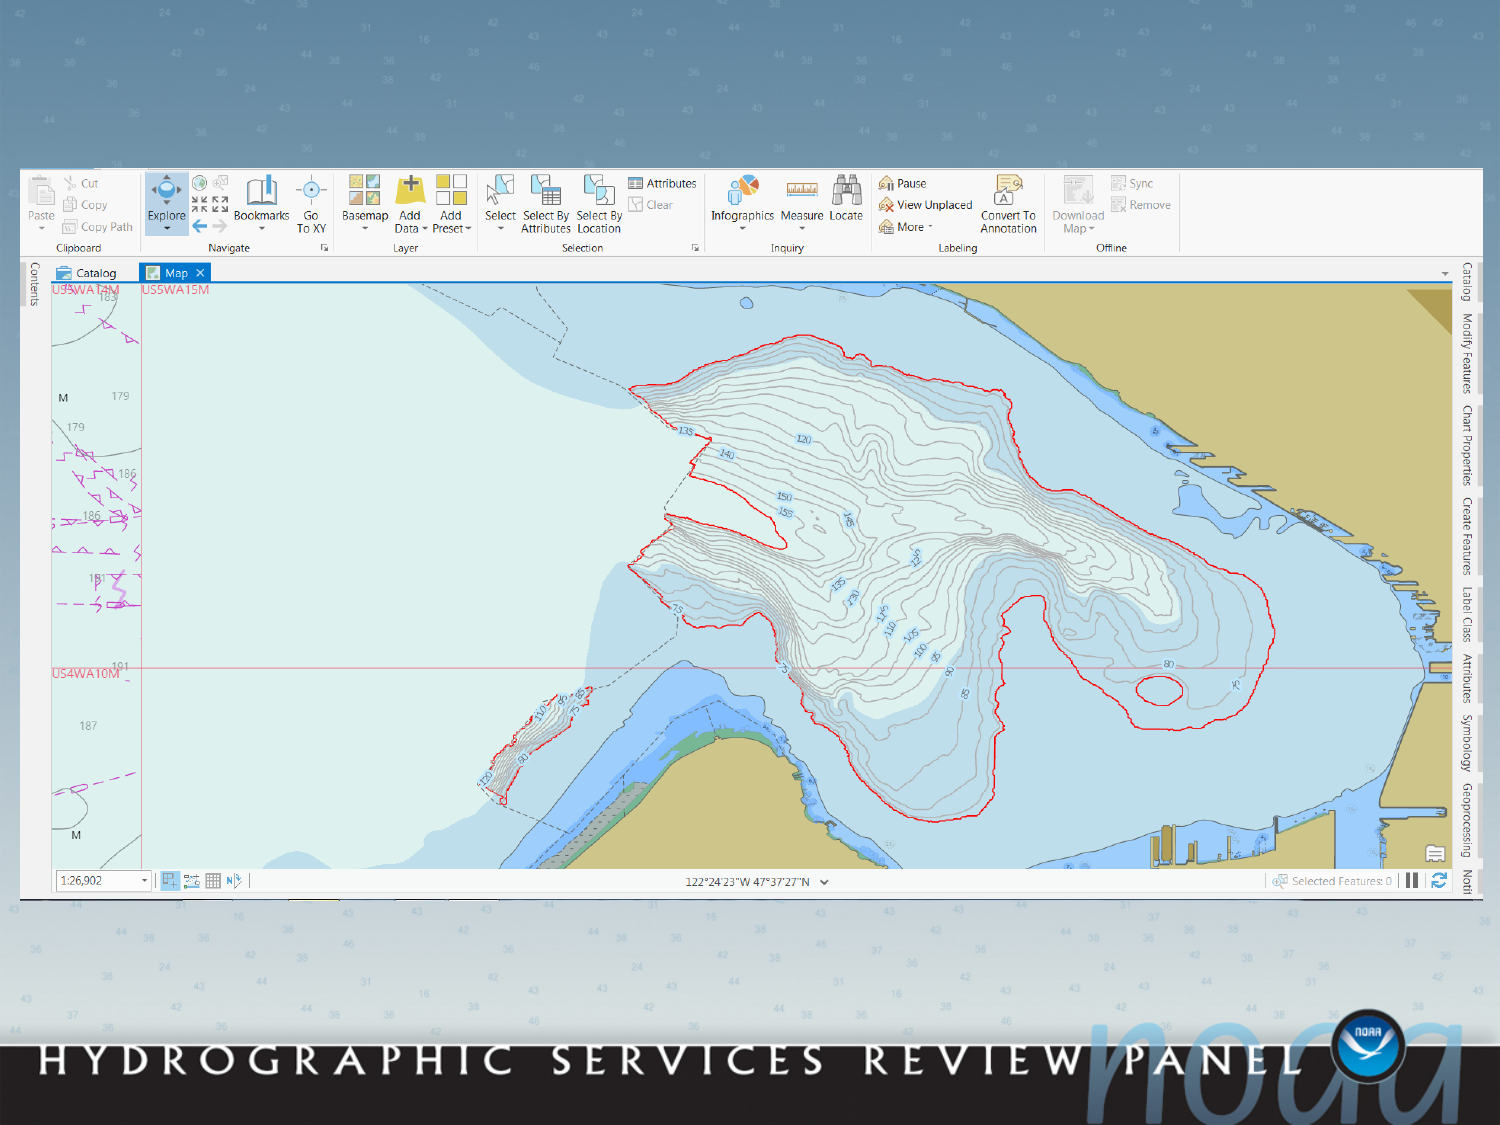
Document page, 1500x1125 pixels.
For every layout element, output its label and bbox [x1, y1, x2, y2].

picture [0, 0, 1500, 1125]
list [20, 167, 1483, 901]
